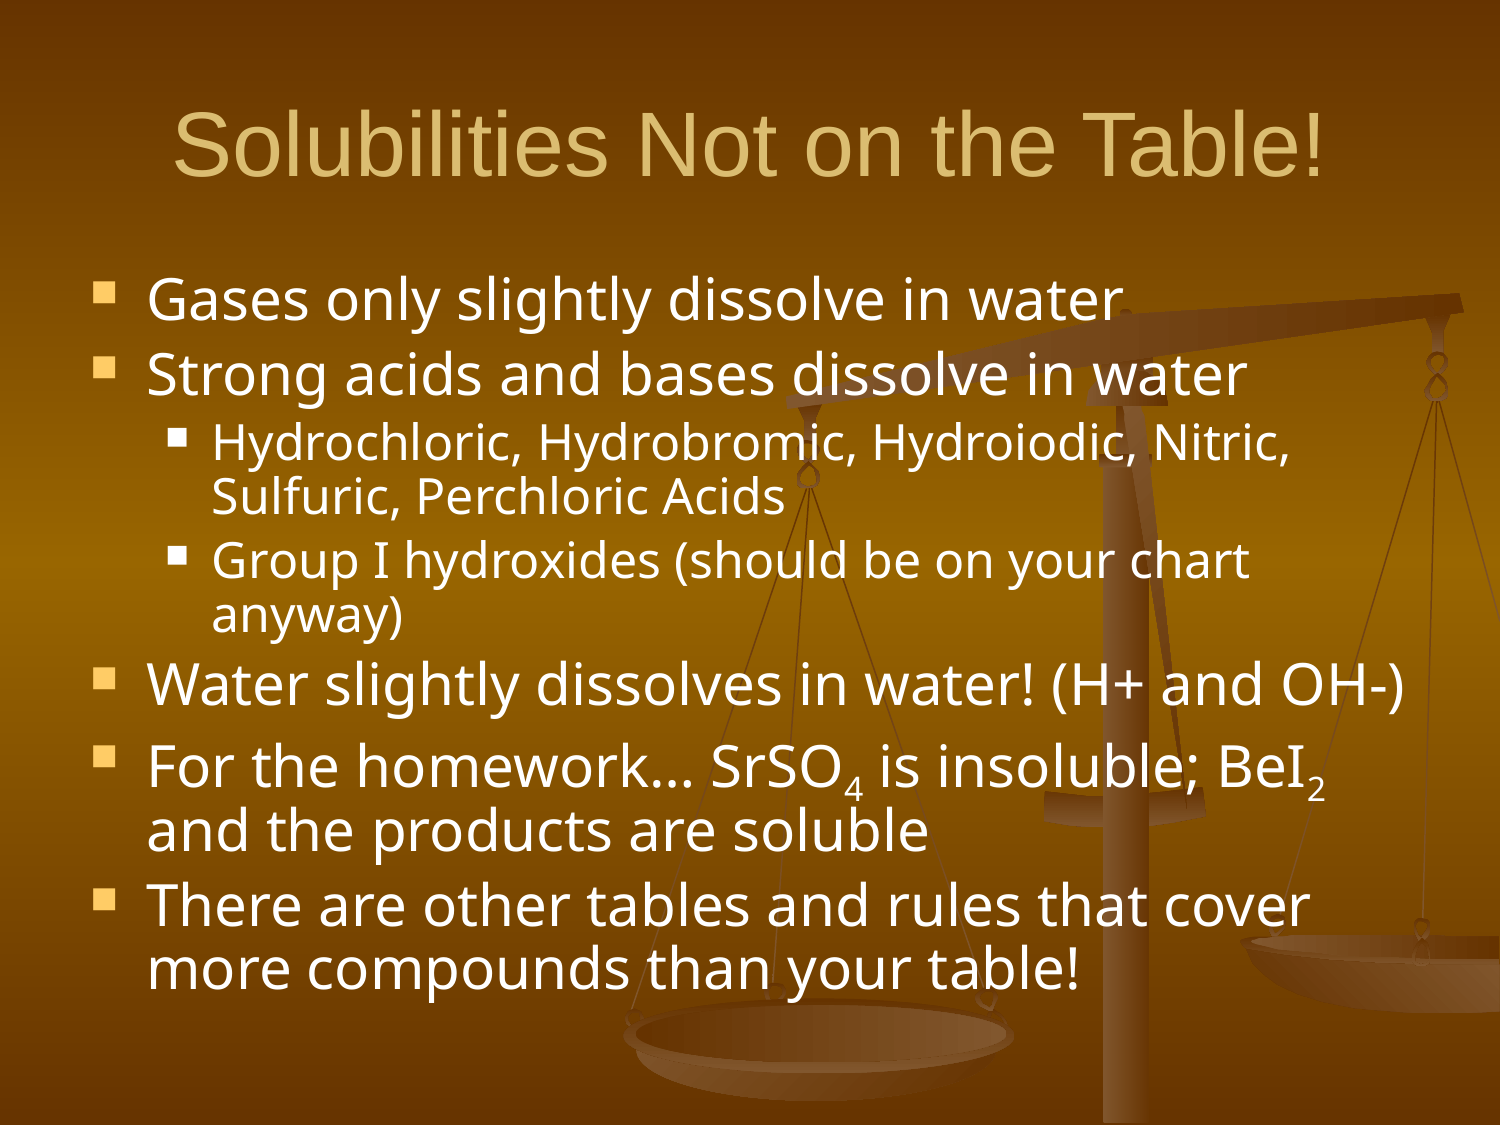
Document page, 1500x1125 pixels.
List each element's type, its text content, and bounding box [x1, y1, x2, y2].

title Solubilities Not on the Table! [75, 45, 1425, 234]
list Gases only slightly dissolve in water Strong acids and bases dissolve in water Hydrochloric, Hydrobromic, Hydroiodic, Nitric, Sulfuric, Perchloric Acids Group I hydroxides (should be on your chart anyway) Water slightly dissolves in water! (H+ and OH-) For the homework… SrSO4 is insoluble; BeI2 and the products are soluble There are other tables and rules that cover more compounds than your table! [75, 262, 1425, 1006]
